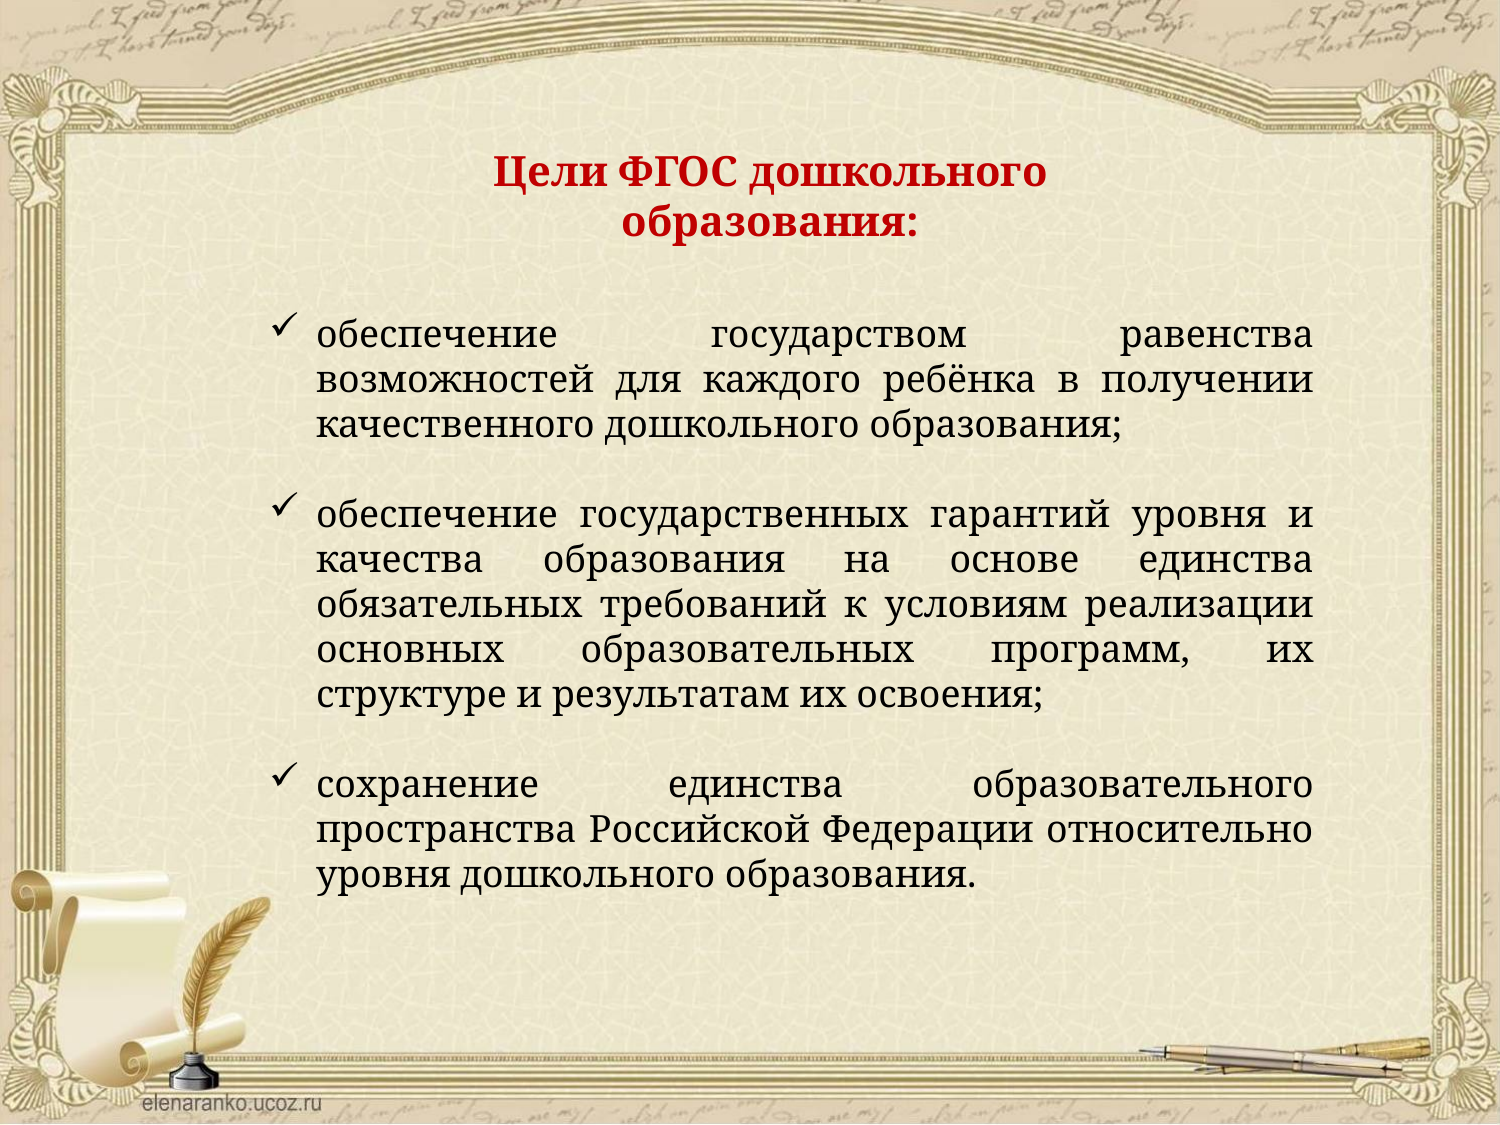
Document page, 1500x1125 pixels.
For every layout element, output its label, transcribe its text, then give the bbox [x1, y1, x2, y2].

picture [0, 0, 1500, 1125]
text_box Цели ФГОС дошкольного образования: [395, 137, 1146, 252]
text_box обеспечение государством равенства возможностей для каждого ребёнка в получении качественного дошкольного образования; обеспечение государственных гарантий уровня и качества образования на основе единства обязательных требований к условиям реализации основных образовательных программ, их структуре и результатам их освоения; сохранение единства образовательного пространства Российской Федерации относительно уровня дошкольного образования. [254, 302, 1330, 903]
